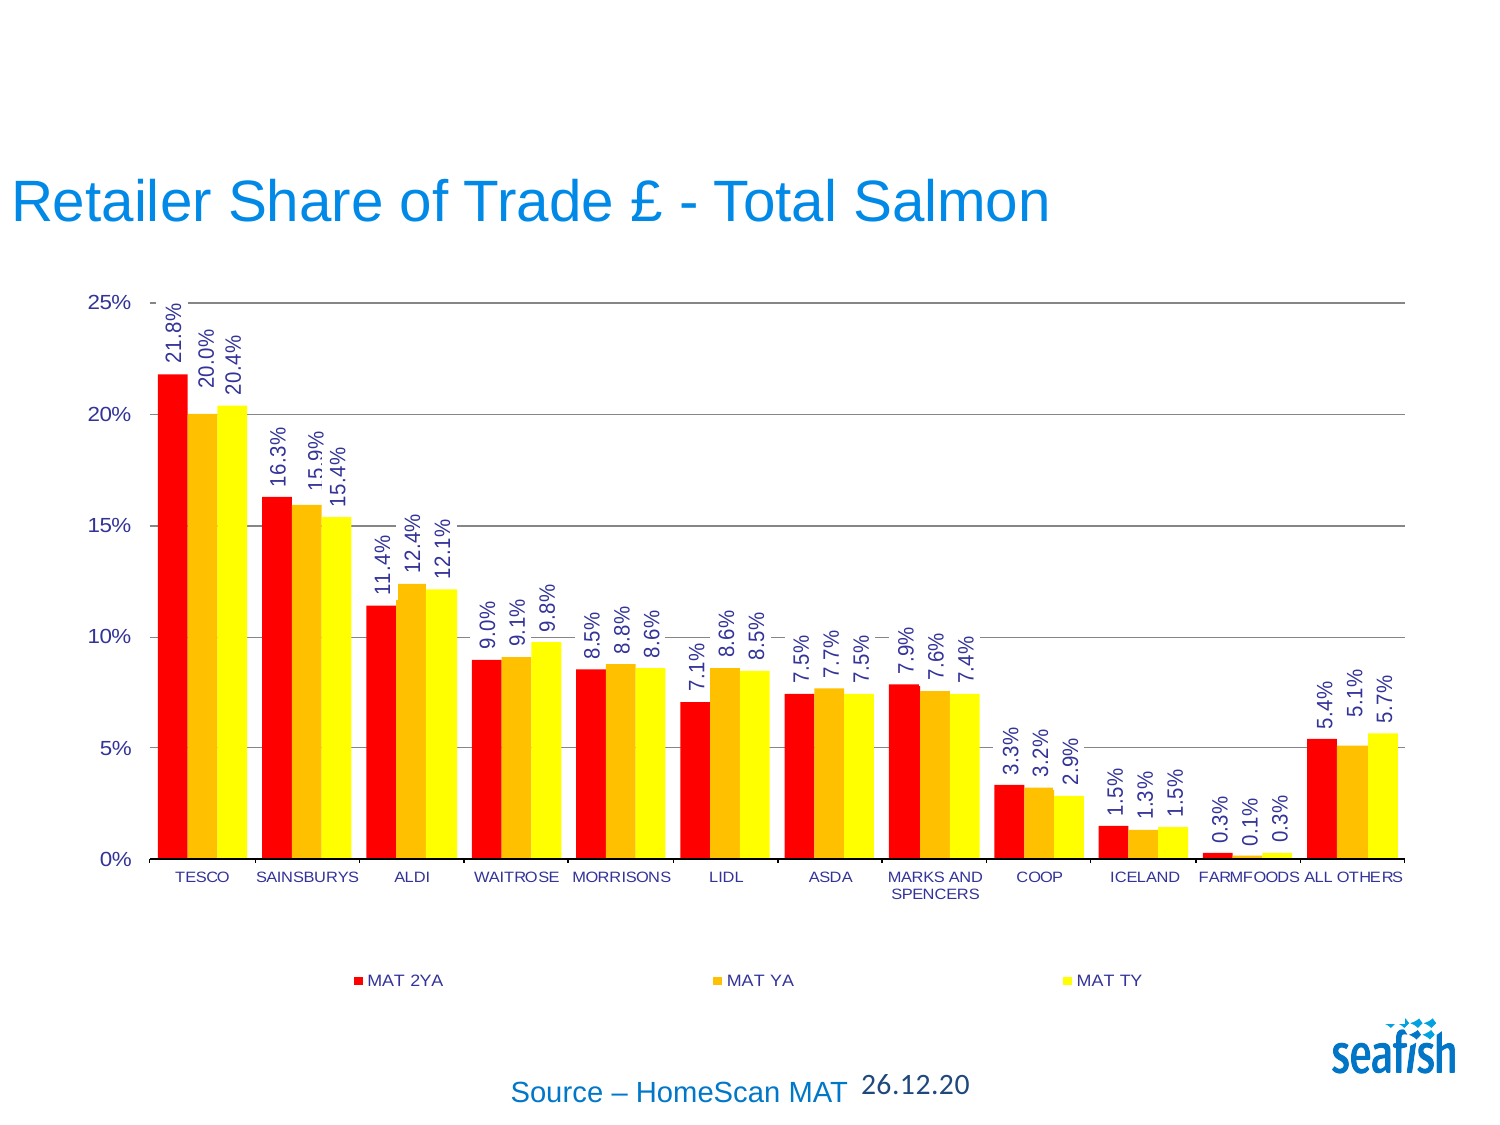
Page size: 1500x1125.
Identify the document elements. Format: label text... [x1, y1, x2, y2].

text_box Source – HomeScan MAT [13, 1065, 871, 1116]
picture [734, 1068, 1096, 1111]
picture [74, 196, 1455, 1074]
title Retailer Share of Trade £ - Total Salmon [0, 154, 1414, 242]
